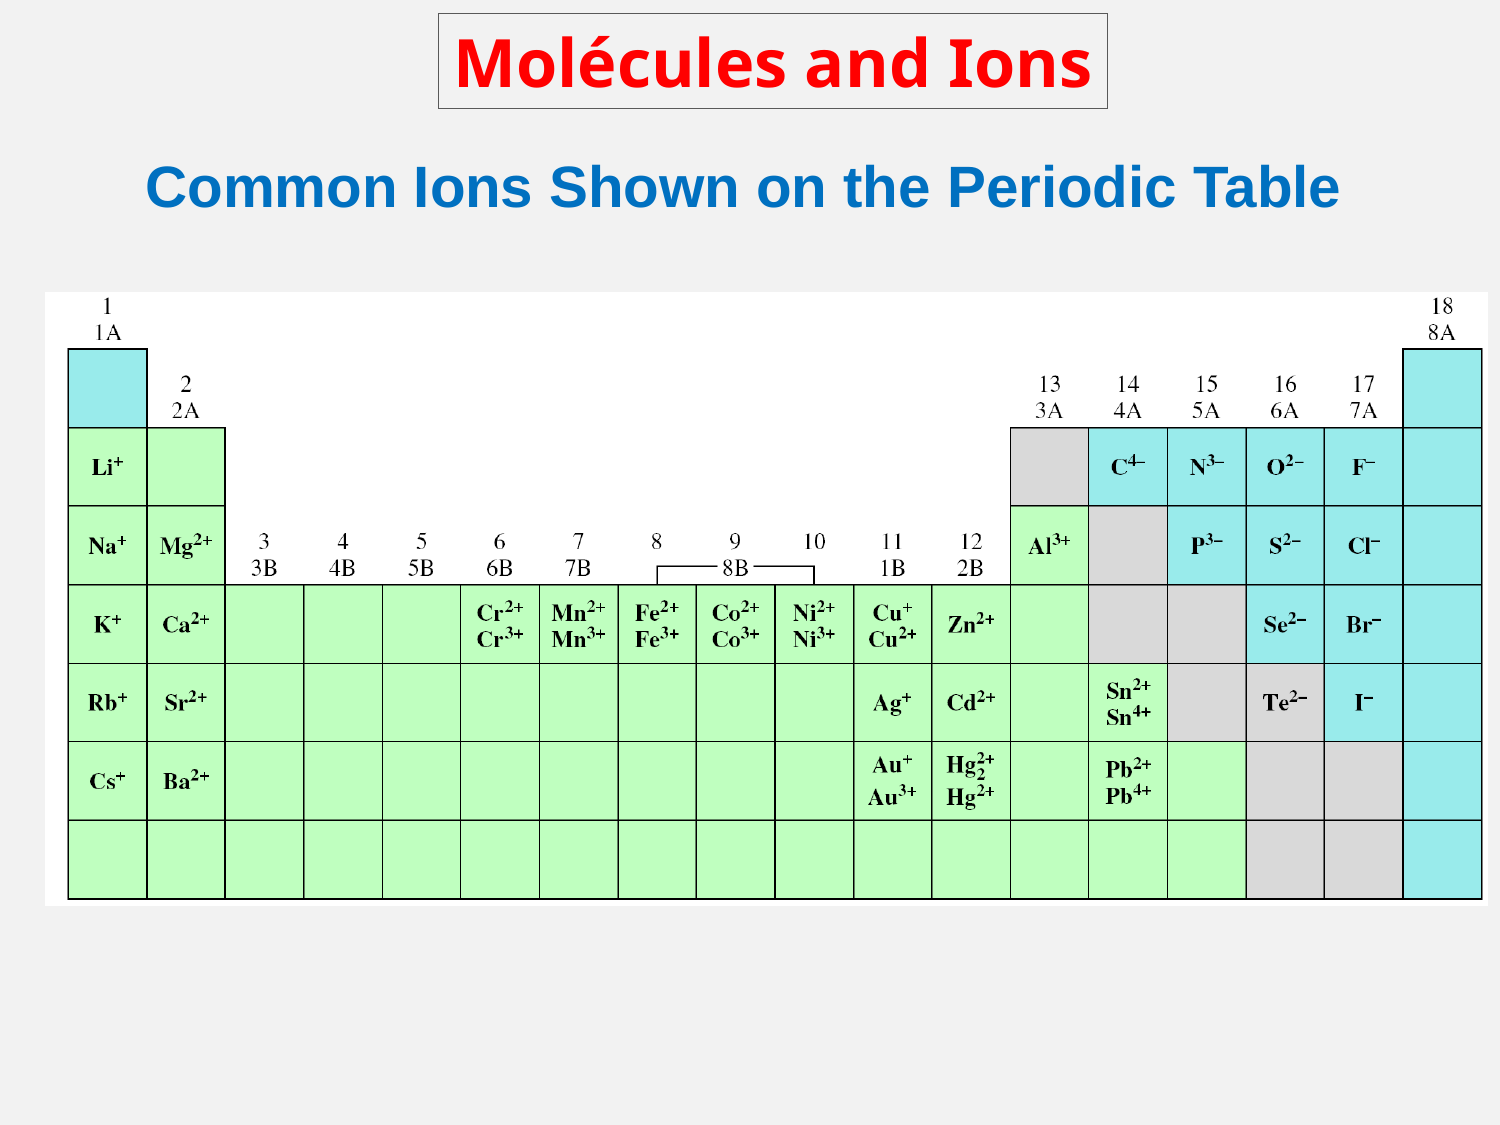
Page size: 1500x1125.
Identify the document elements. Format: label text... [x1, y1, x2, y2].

text_box Molécules and Ions [438, 13, 1108, 109]
text_box Common Ions Shown on the Periodic Table [130, 141, 1357, 227]
picture [44, 292, 1488, 906]
